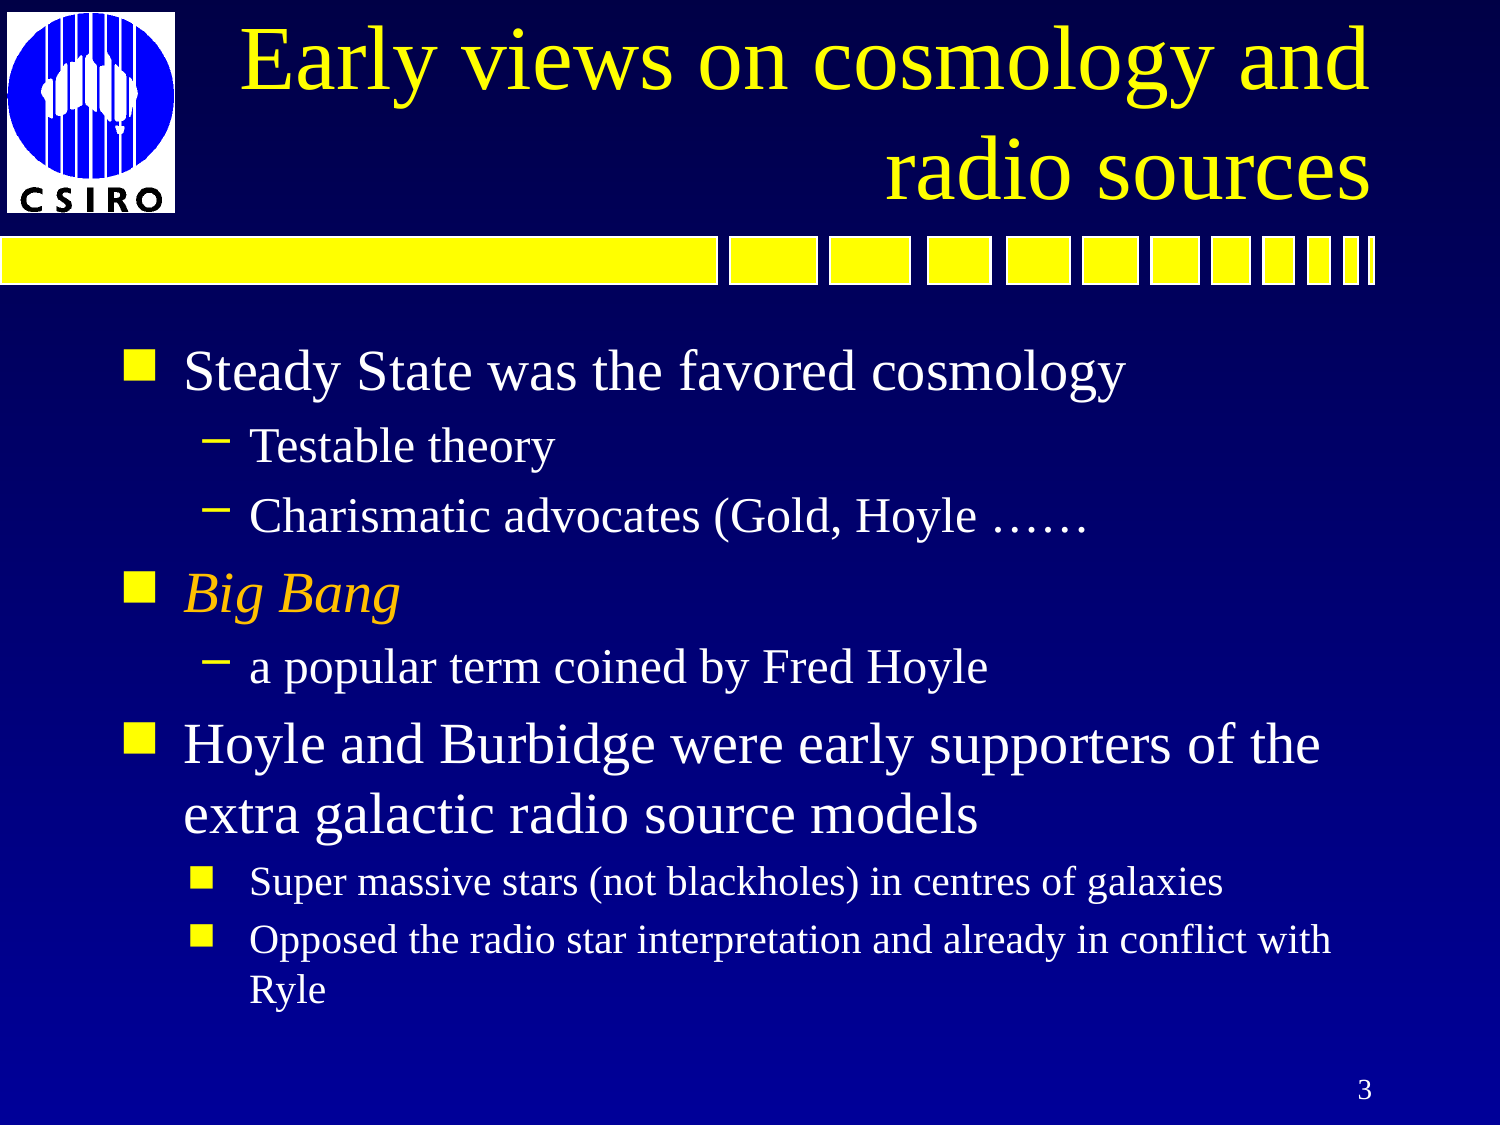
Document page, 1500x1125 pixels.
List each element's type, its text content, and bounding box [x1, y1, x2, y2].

picture [7, 12, 175, 213]
list Steady State was the favored cosmology Testable theory Charismatic advocates (Gold, Hoyle …… Big Bang a popular term coined by Fred Hoyle Hoyle and Burbidge were early supporters of the extra galactic radio source models Super massive stars (not blackholes) in centres of galaxies Opposed the radio star interpretation and already in conflict with Ryle [111, 324, 1388, 1001]
slide_number 3 [1074, 1061, 1388, 1125]
title Early views on cosmology and radio sources [111, 30, 1388, 226]
